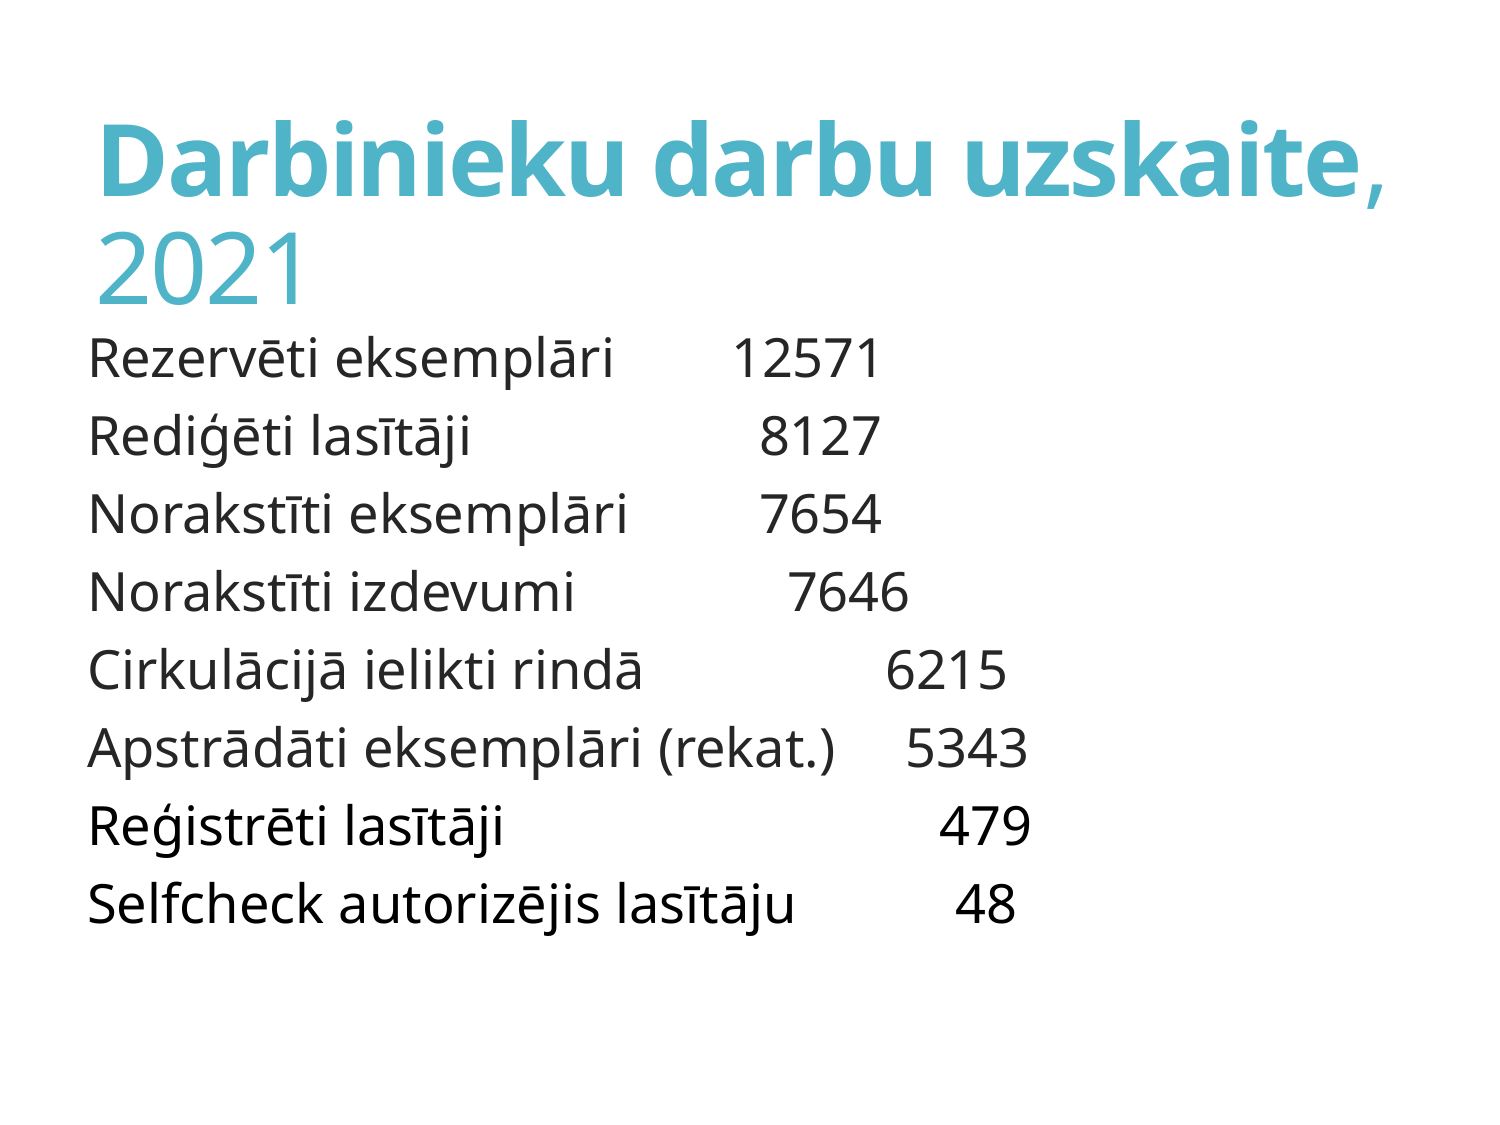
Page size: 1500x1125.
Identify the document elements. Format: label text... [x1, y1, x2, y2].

list Rezervēti eksemplāri 12571 Rediģēti lasītāji 8127 Norakstīti eksemplāri 7654 Norakstīti izdevumi 7646 Cirkulācijā ielikti rindā 6215 Apstrādāti eksemplāri (rekat.) 5343 Reģistrēti lasītāji 479 Selfcheck autorizējis lasītāju 48 [58, 326, 1388, 1059]
title Darbinieku darbu uzskaite, 2021 [80, 81, 1407, 354]
